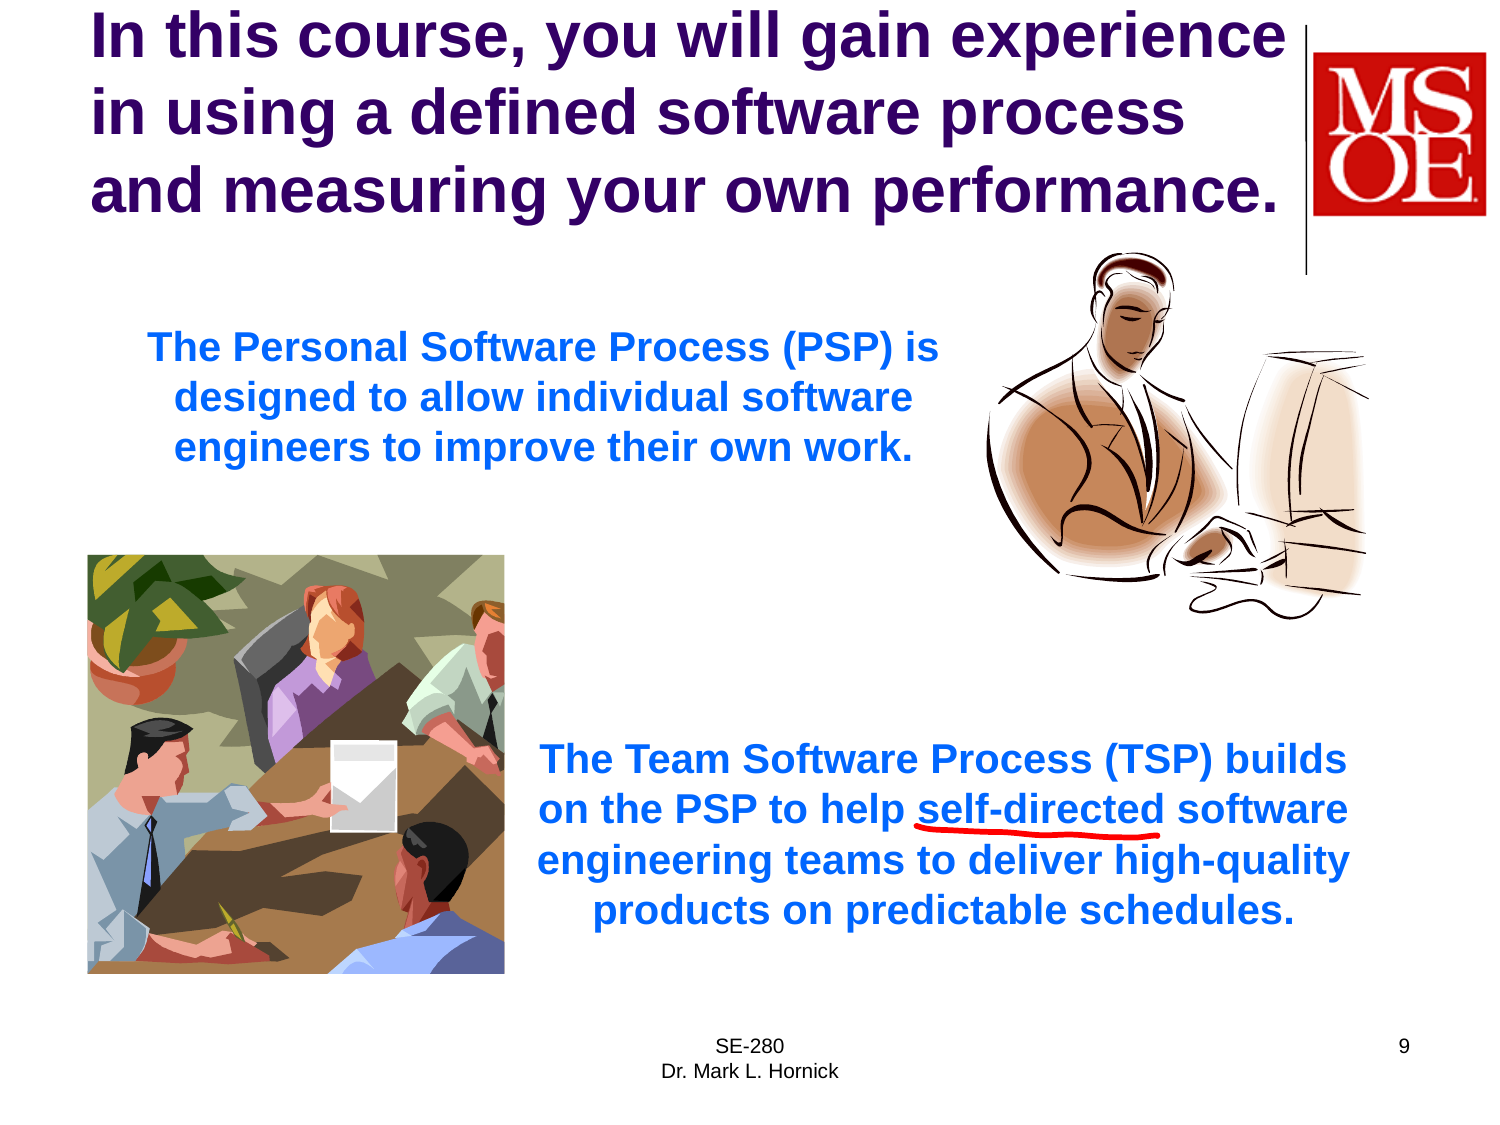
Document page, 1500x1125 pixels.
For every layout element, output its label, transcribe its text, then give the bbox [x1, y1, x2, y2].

picture [974, 249, 1370, 625]
picture [87, 549, 511, 980]
slide_number 9 [1074, 1024, 1426, 1101]
footer SE-280 Dr. Mark L. Hornick [512, 1024, 988, 1101]
title In this course, you will gain experience in using a defined software process and measuring your own performance. [74, 19, 1313, 233]
text_box The Personal Software Process (PSP) is designed to allow individual software engineers to improve their own work. [99, 312, 969, 478]
text_box The Team Software Process (TSP) builds on the PSP to help self-directed software engineering teams to deliver high-quality products on predictable schedules. [515, 724, 1388, 940]
picture [1313, 37, 1488, 232]
